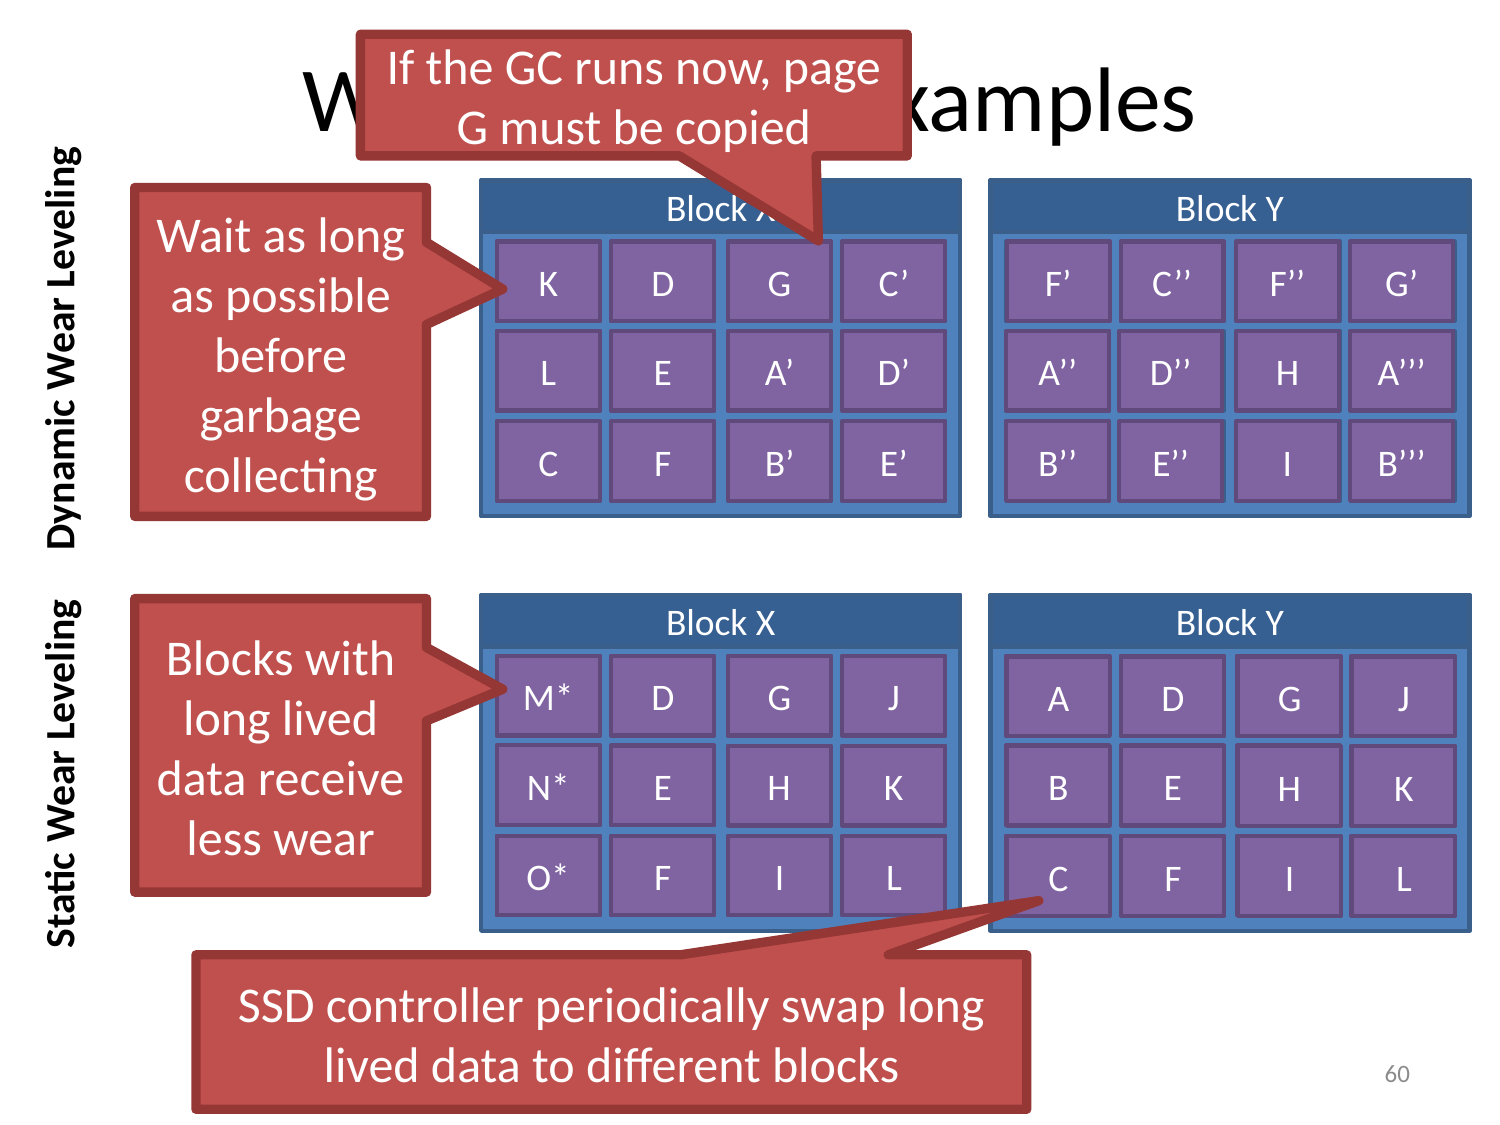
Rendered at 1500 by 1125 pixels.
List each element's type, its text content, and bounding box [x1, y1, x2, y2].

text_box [1006, 656, 1456, 917]
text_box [480, 180, 1470, 517]
text_box Dynamic Wear Leveling [25, 118, 91, 578]
slide_number 60 [1074, 1042, 1425, 1103]
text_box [480, 594, 1470, 932]
text_box SSD controller periodically swap long lived data to different blocks [193, 939, 1029, 1112]
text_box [496, 655, 946, 916]
title Wear Leveling Examples [75, 1, 1425, 189]
text_box Wait as long as possible before garbage collecting [132, 185, 475, 519]
text_box Blocks with long lived data receive less wear [132, 596, 475, 895]
text_box If the GC runs now, page G must be copied [358, 32, 910, 178]
text_box Static Wear Leveling [25, 578, 91, 970]
